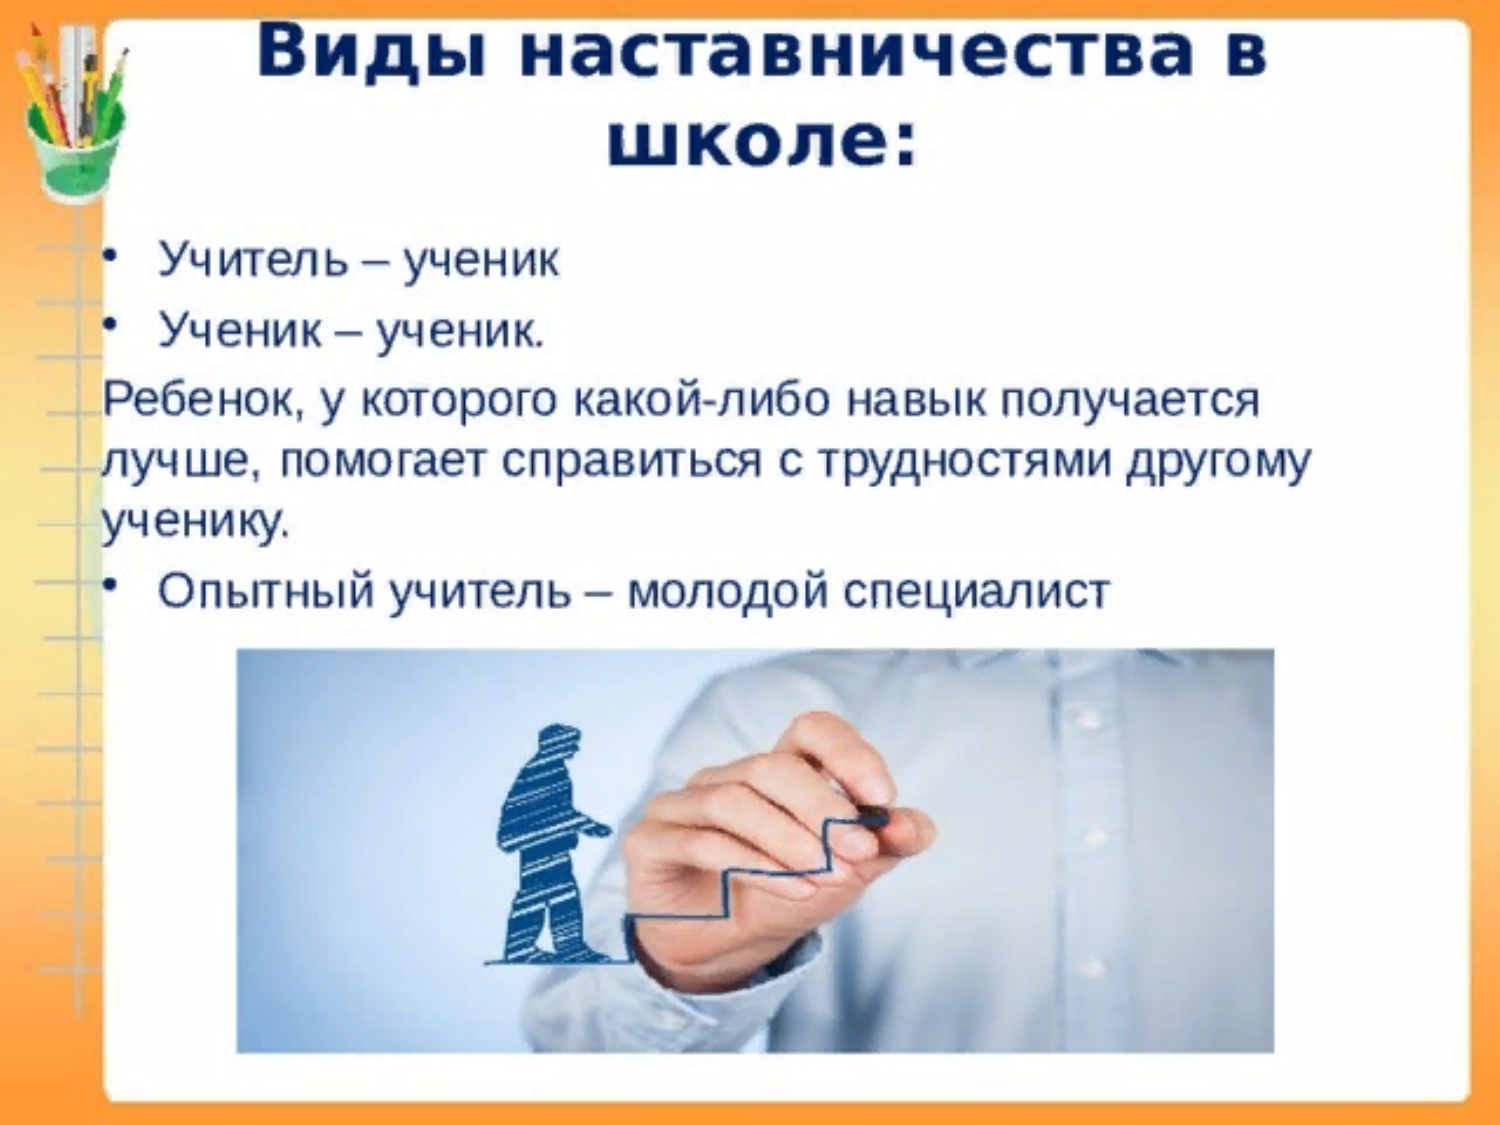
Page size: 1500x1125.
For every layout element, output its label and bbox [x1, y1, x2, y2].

list [0, 0, 1500, 1125]
